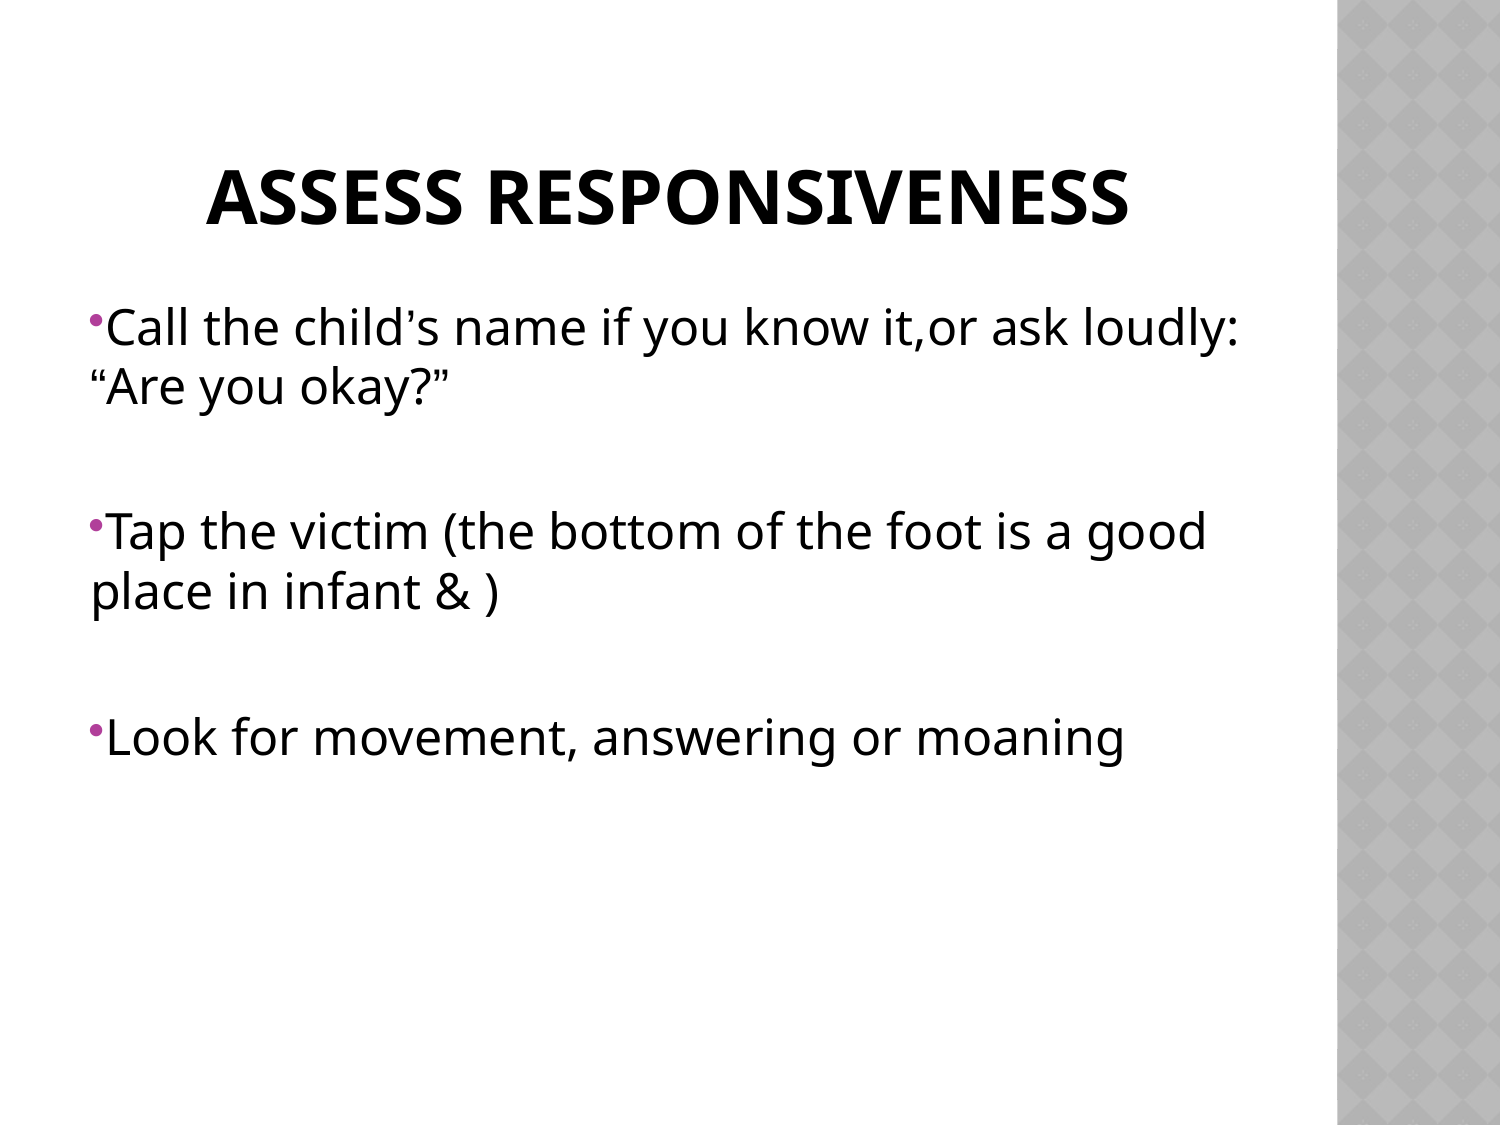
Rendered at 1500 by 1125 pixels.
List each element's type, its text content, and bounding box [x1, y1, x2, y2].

title Assess Responsiveness [75, 52, 1263, 241]
list Call the child’s name if you know it,or ask loudly: “Are you okay?” Tap the victim (the bottom of the foot is a good place in infant & ) Look for movement, answering or moaning [74, 287, 1263, 1083]
